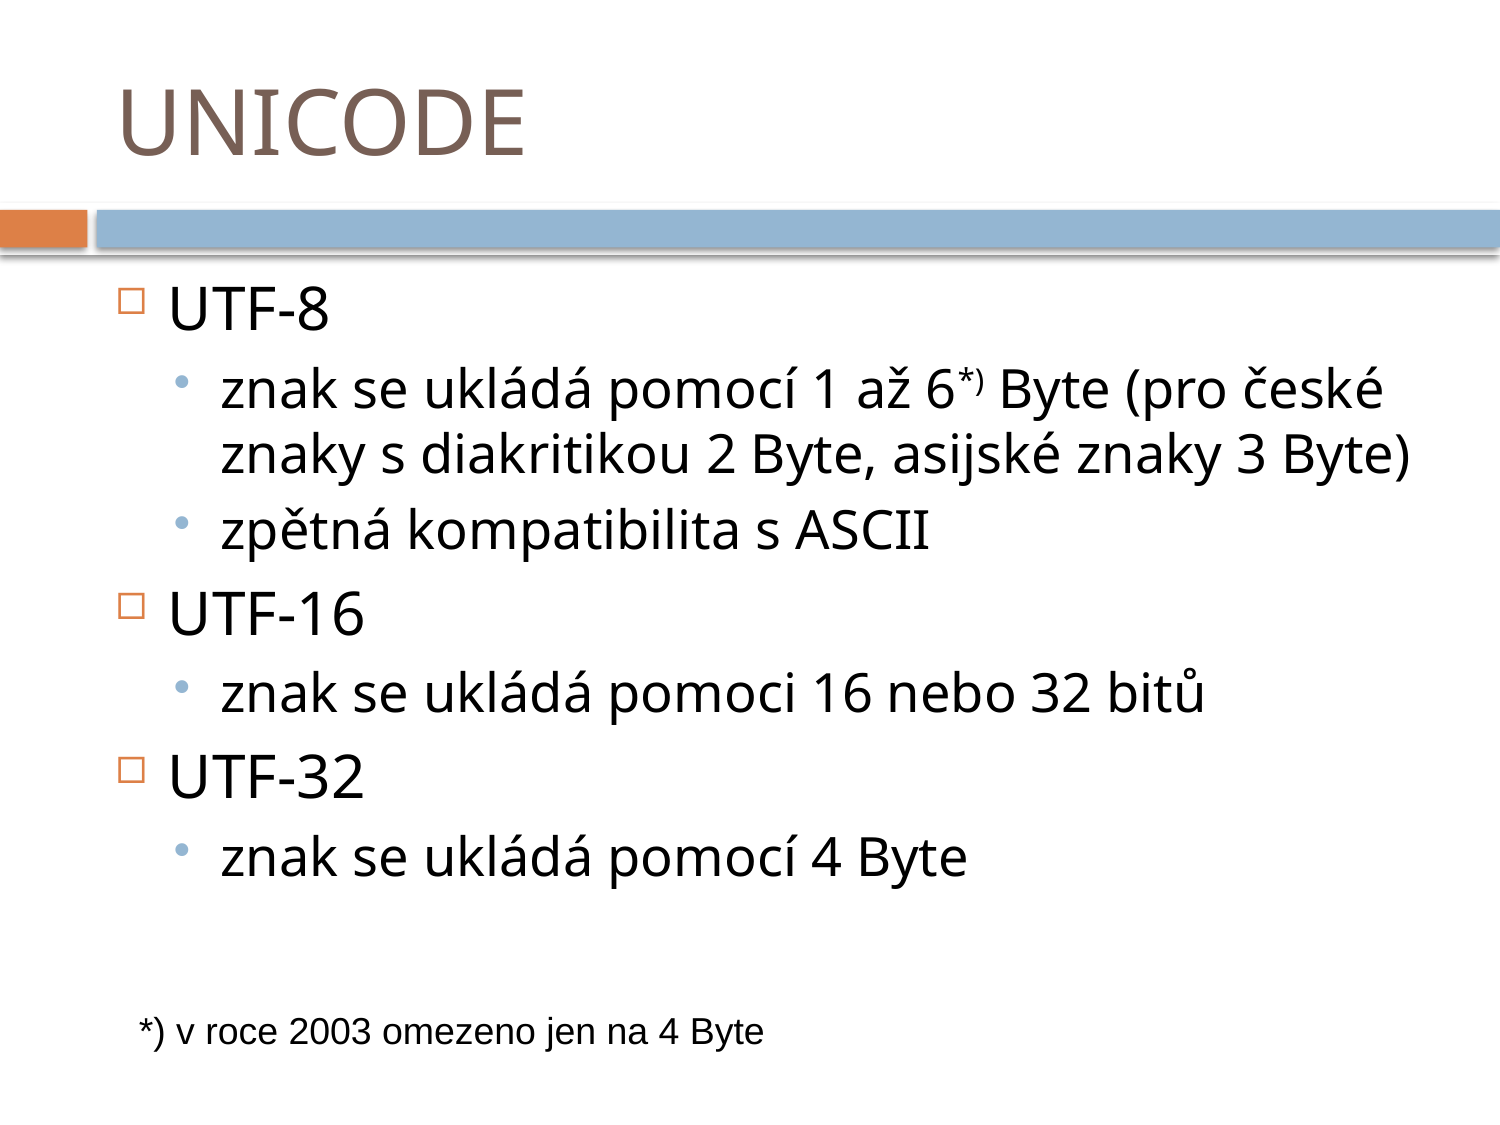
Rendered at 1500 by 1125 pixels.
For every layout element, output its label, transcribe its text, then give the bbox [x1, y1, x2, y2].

title UNICODE [100, 37, 1438, 200]
list UTF-8 znak se ukládá pomocí 1 až 6*) Byte (pro české znaky s diakritikou 2 Byte, asijské znaky 3 Byte) zpětná kompatibilita s ASCII UTF-16 znak se ukládá pomoci 16 nebo 32 bitů UTF-32 znak se ukládá pomocí 4 Byte [100, 262, 1438, 1000]
text_box *) v roce 2003 omezeno jen na 4 Byte [123, 999, 1022, 1060]
